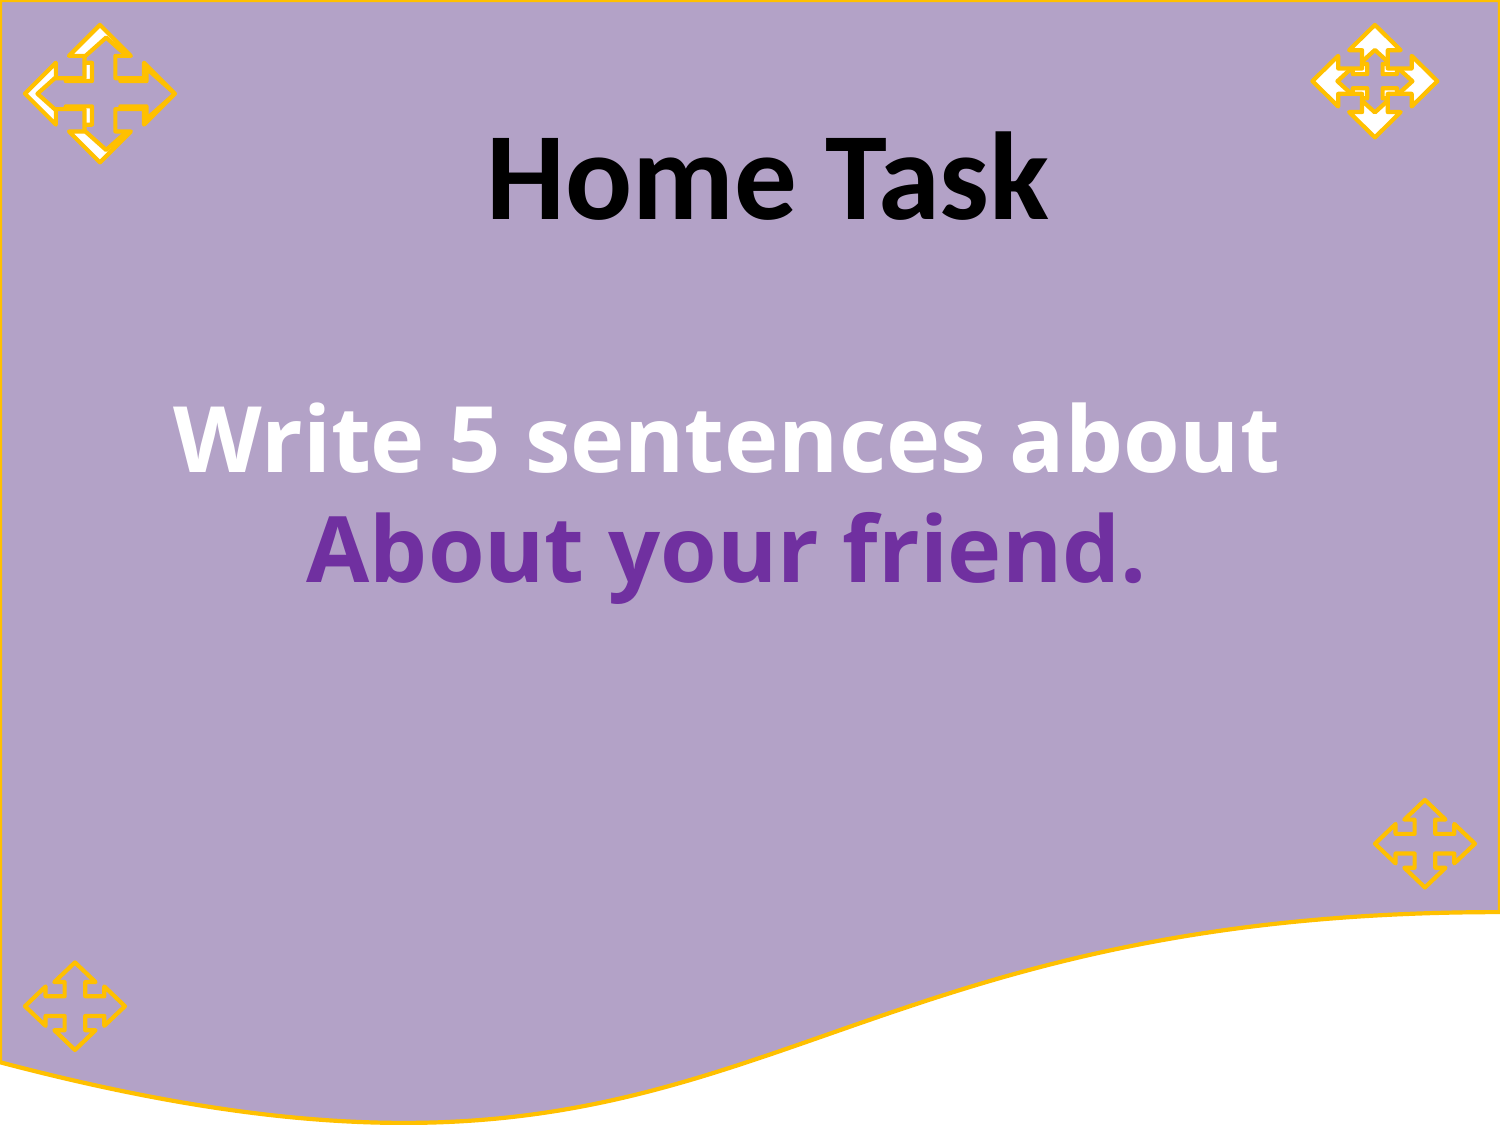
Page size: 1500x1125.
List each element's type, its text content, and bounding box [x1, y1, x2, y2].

text_box Home Task [324, 87, 1212, 253]
text_box Write 5 sentences about About your friend. [24, 373, 1430, 608]
